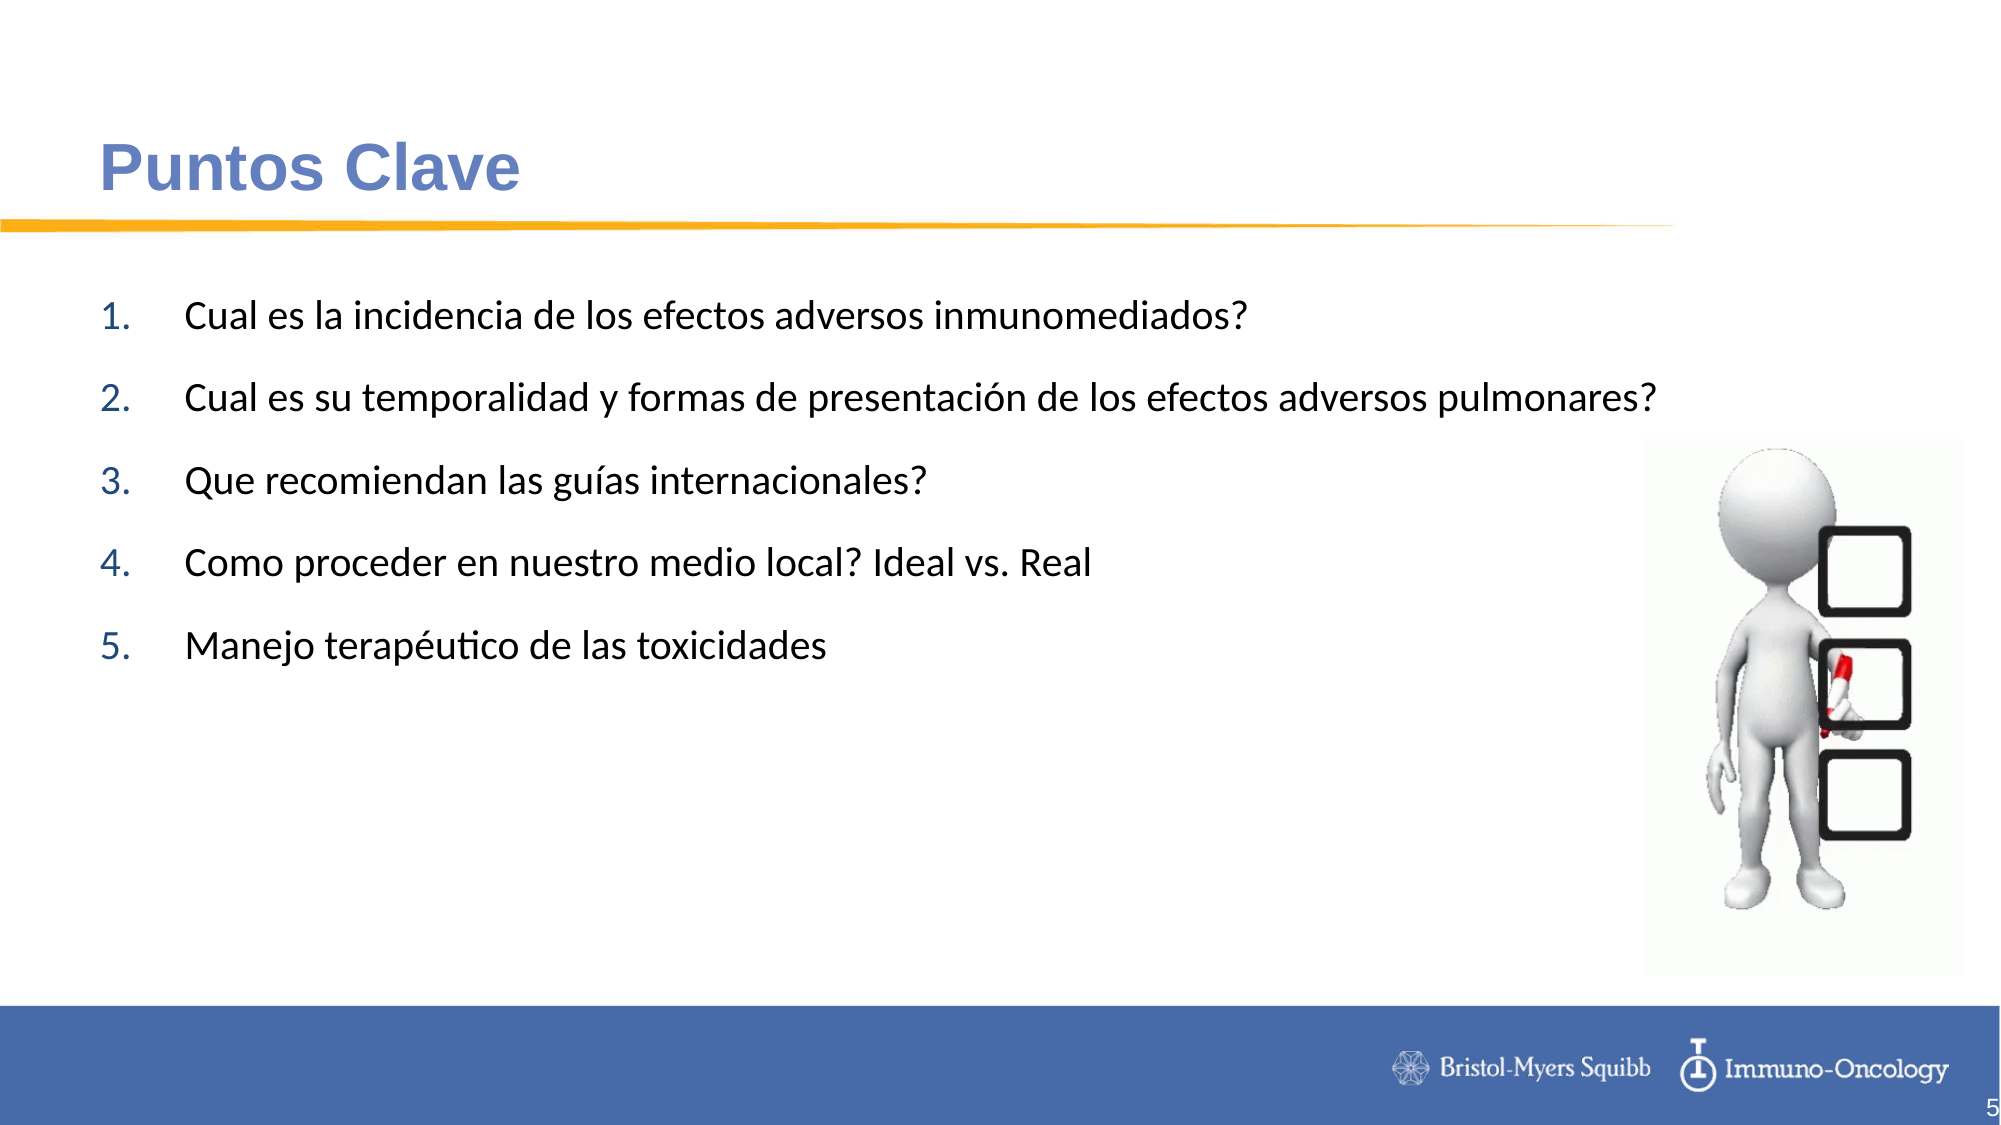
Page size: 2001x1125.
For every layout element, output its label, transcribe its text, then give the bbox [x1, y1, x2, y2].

title Puntos Clave [99, 132, 1743, 206]
slide_number 5 [1948, 1091, 2000, 1122]
picture [0, 0, 2000, 1125]
list Cual es la incidencia de los efectos adversos inmunomediados? Cual es su temporalidad y formas de presentación de los efectos adversos pulmonares? Que recomiendan las guías internacionales? Como proceder en nuestro medio local? Ideal vs. Real Manejo terapéutico de las toxicidades [99, 262, 1900, 960]
